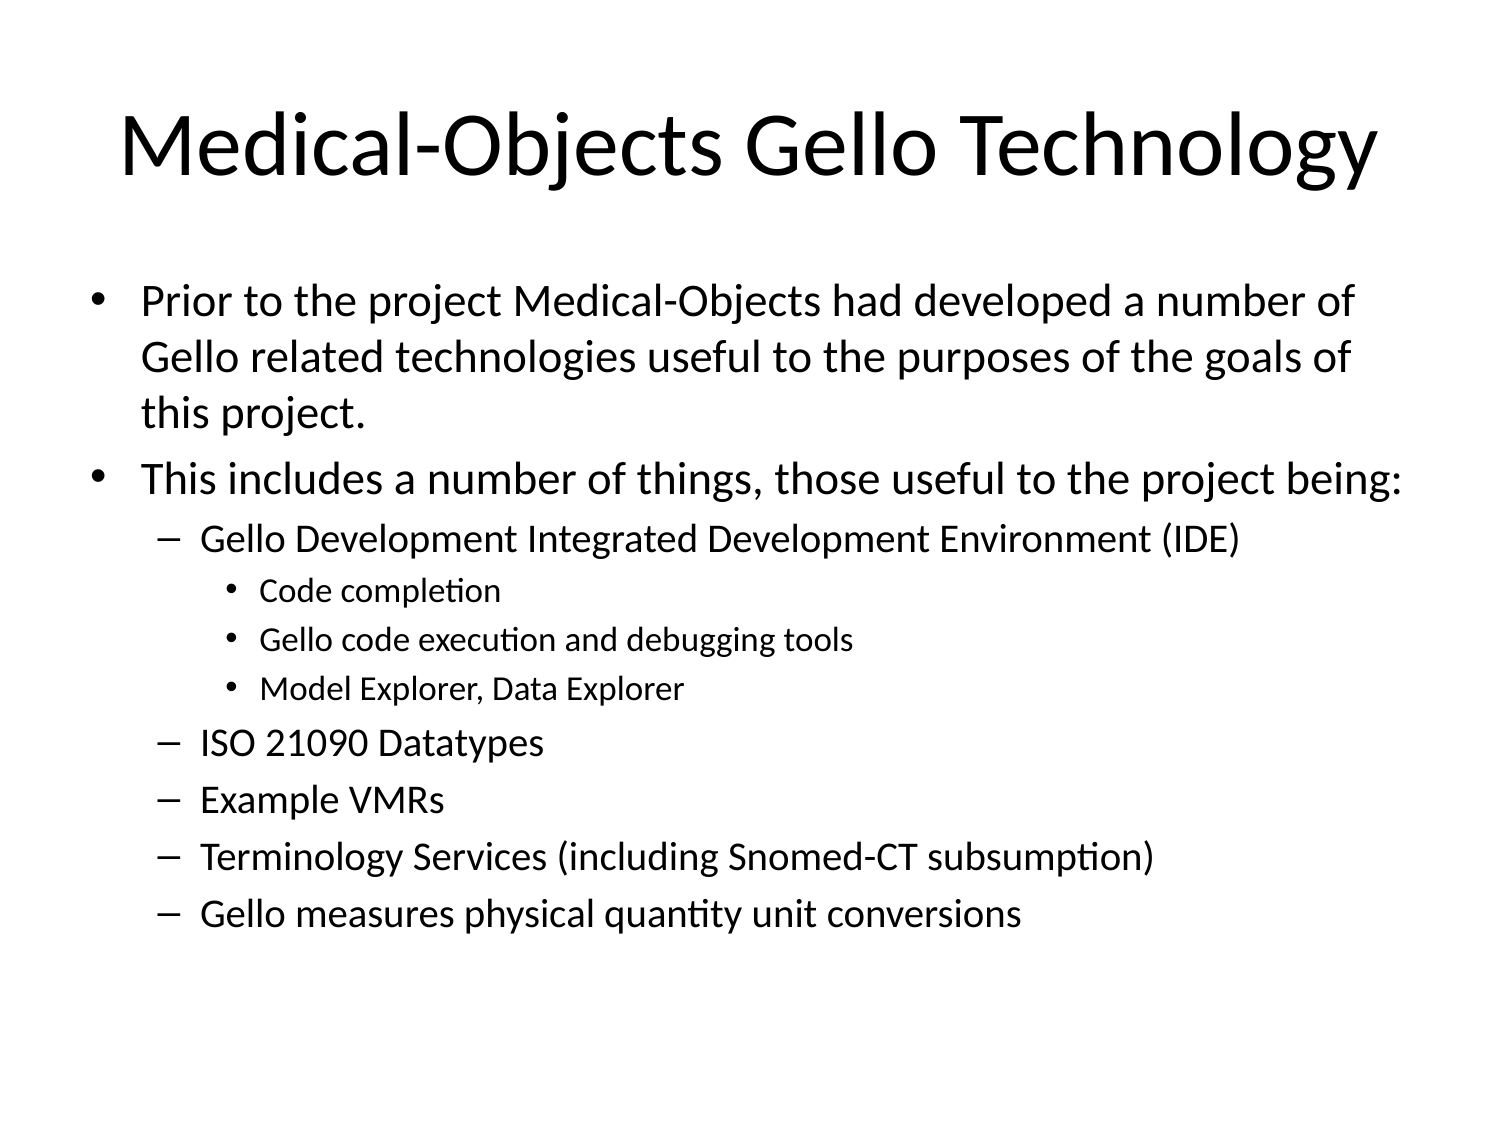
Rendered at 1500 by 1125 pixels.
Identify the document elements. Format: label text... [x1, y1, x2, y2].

list Prior to the project Medical-Objects had developed a number of Gello related technologies useful to the purposes of the goals of this project. This includes a number of things, those useful to the project being: Gello Development Integrated Development Environment (IDE) Code completion Gello code execution and debugging tools Model Explorer, Data Explorer ISO 21090 Datatypes Example VMRs Terminology Services (including Snomed-CT subsumption) Gello measures physical quantity unit conversions [75, 262, 1425, 1005]
title Medical-Objects Gello Technology [75, 45, 1425, 233]
